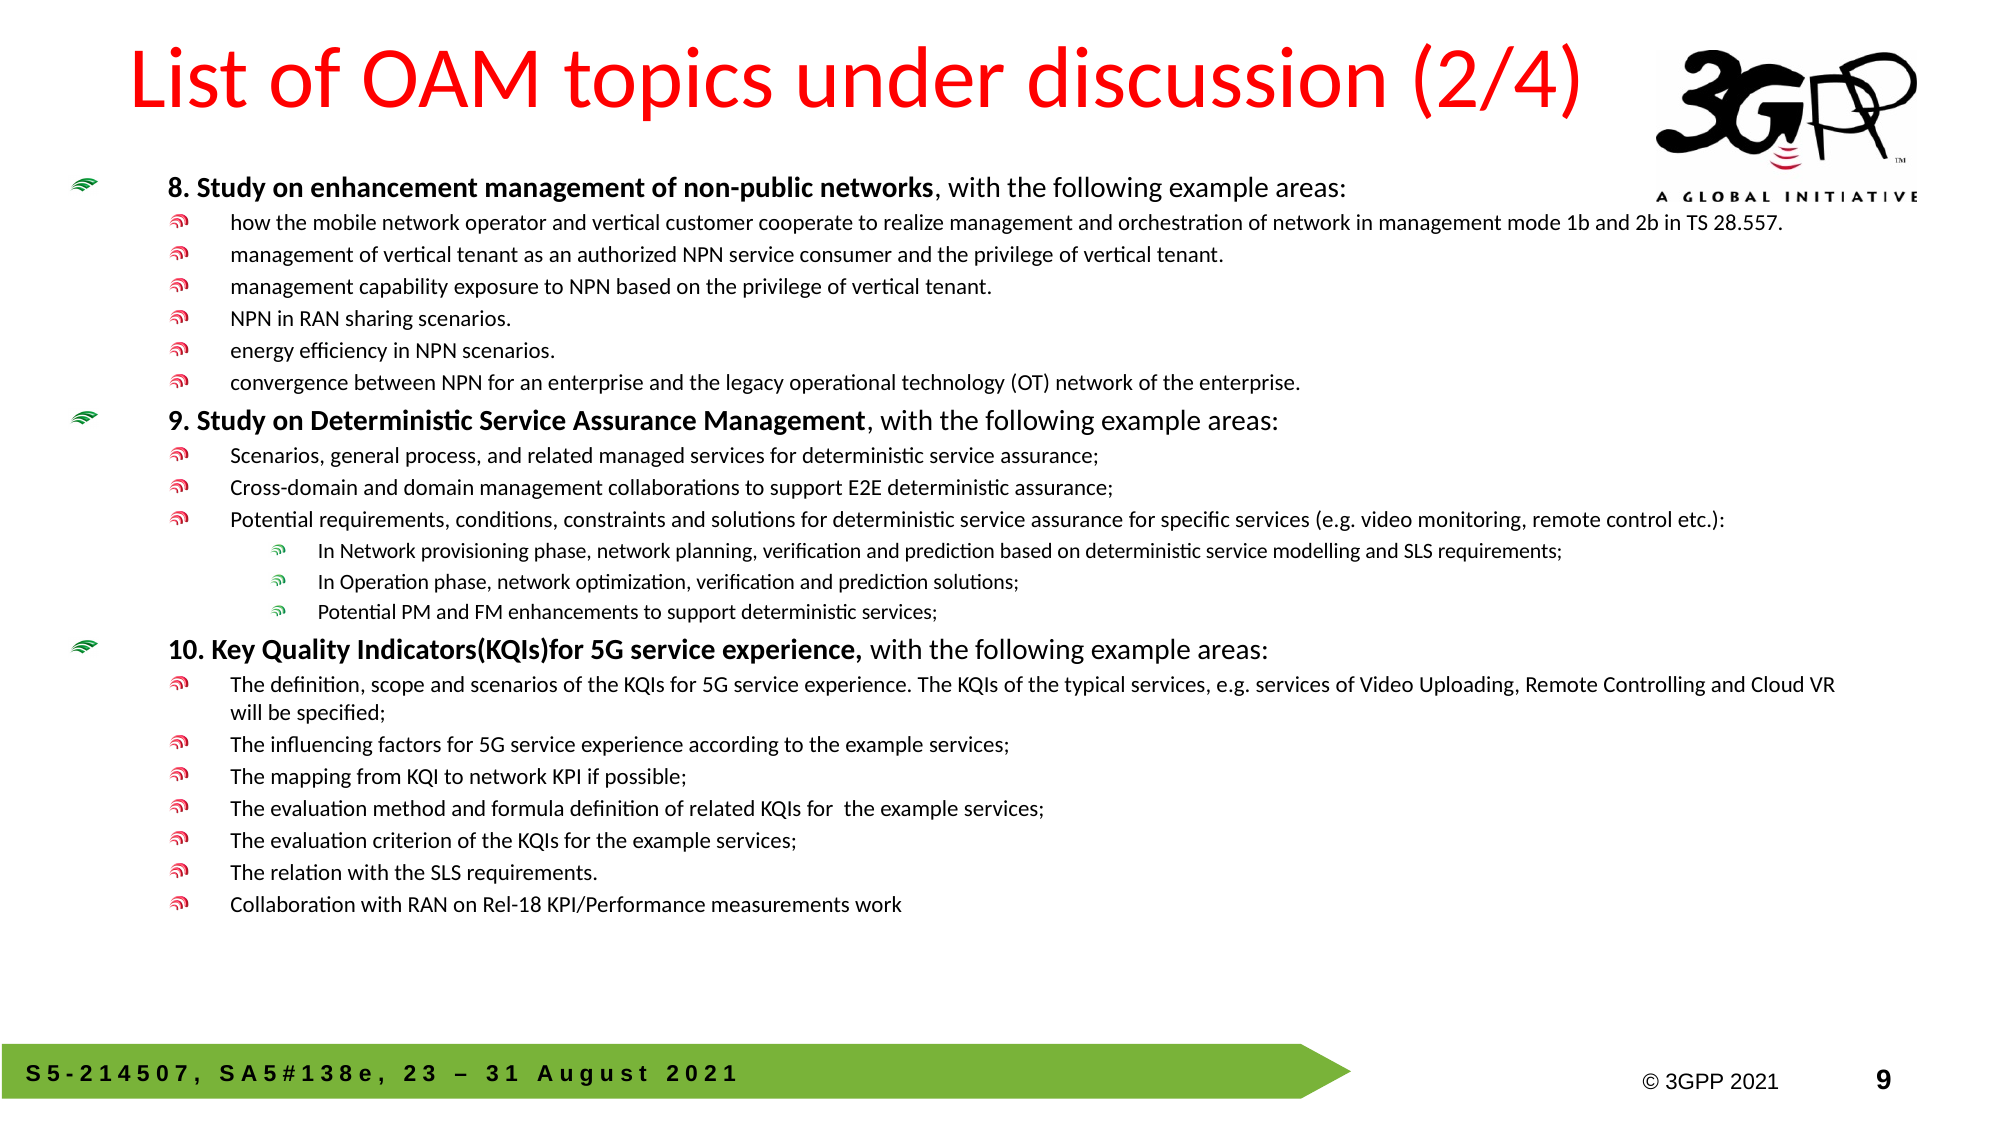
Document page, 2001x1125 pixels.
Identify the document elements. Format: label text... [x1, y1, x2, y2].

picture [68, 175, 99, 196]
picture [168, 830, 185, 847]
picture [168, 446, 185, 463]
picture [168, 798, 185, 815]
picture [168, 341, 185, 358]
picture [168, 245, 185, 262]
picture [168, 895, 185, 912]
picture [168, 277, 185, 294]
picture [168, 510, 185, 527]
picture [268, 542, 284, 558]
picture [168, 734, 185, 751]
picture [168, 675, 185, 692]
picture [68, 408, 99, 429]
picture [268, 603, 284, 619]
text_box 8. Study on enhancement management of non-public networks, with the following example areas: how the mobile network operator and vertical customer cooperate to realize management and orchestration of network in management mode 1b and 2b in TS 28.557. management of vertical tenant as an authorized NPN service consumer and the privilege of vertical tenant. management capability exposure to NPN based on the privilege of vertical tenant. NPN in RAN sharing scenarios. energy efficiency in NPN scenarios. convergence between NPN for an enterprise and the legacy operational technology (OT) network of the enterprise. 9. Study on Deterministic Service Assurance Management, with the following example areas: Scenarios, general process, and related managed services for deterministic service assurance; Cross-domain and domain management collaborations to support E2E deterministic assurance; Potential requirements, conditions, constraints and solutions for deterministic service assurance for specific services (e.g. video monitoring, remote control etc.): In Network provisioning phase, network planning, verification and prediction based on deterministic service modelling and SLS requirements; In Operation phase, network optimization, verification and prediction solutions; Potential PM and FM enhancements to support deterministic services; 10. Key Quality Indicators(KQIs)for 5G service experience, with the following example areas: The definition, scope and scenarios of the KQIs for 5G service experience. The KQIs of the typical services, e.g. services of Video Uploading, Remote Controlling and Cloud VR will be specified; The influencing factors for 5G service experience according to the example services; The mapping from KQI to network KPI if possible; The evaluation method and formula definition of related KQIs for the example services; The evaluation criterion of the KQIs for the example services; The relation with the SLS requirements. Collaboration with RAN on Rel-18 KPI/Performance measurements work [53, 160, 1888, 982]
title List of OAM topics under discussion (2/4) [110, 0, 1606, 144]
picture [1656, 50, 1917, 202]
picture [168, 478, 185, 495]
picture [168, 862, 185, 880]
picture [268, 572, 284, 589]
picture [168, 309, 185, 326]
picture [168, 373, 185, 390]
picture [168, 213, 185, 230]
picture [68, 637, 99, 658]
picture [168, 766, 185, 783]
